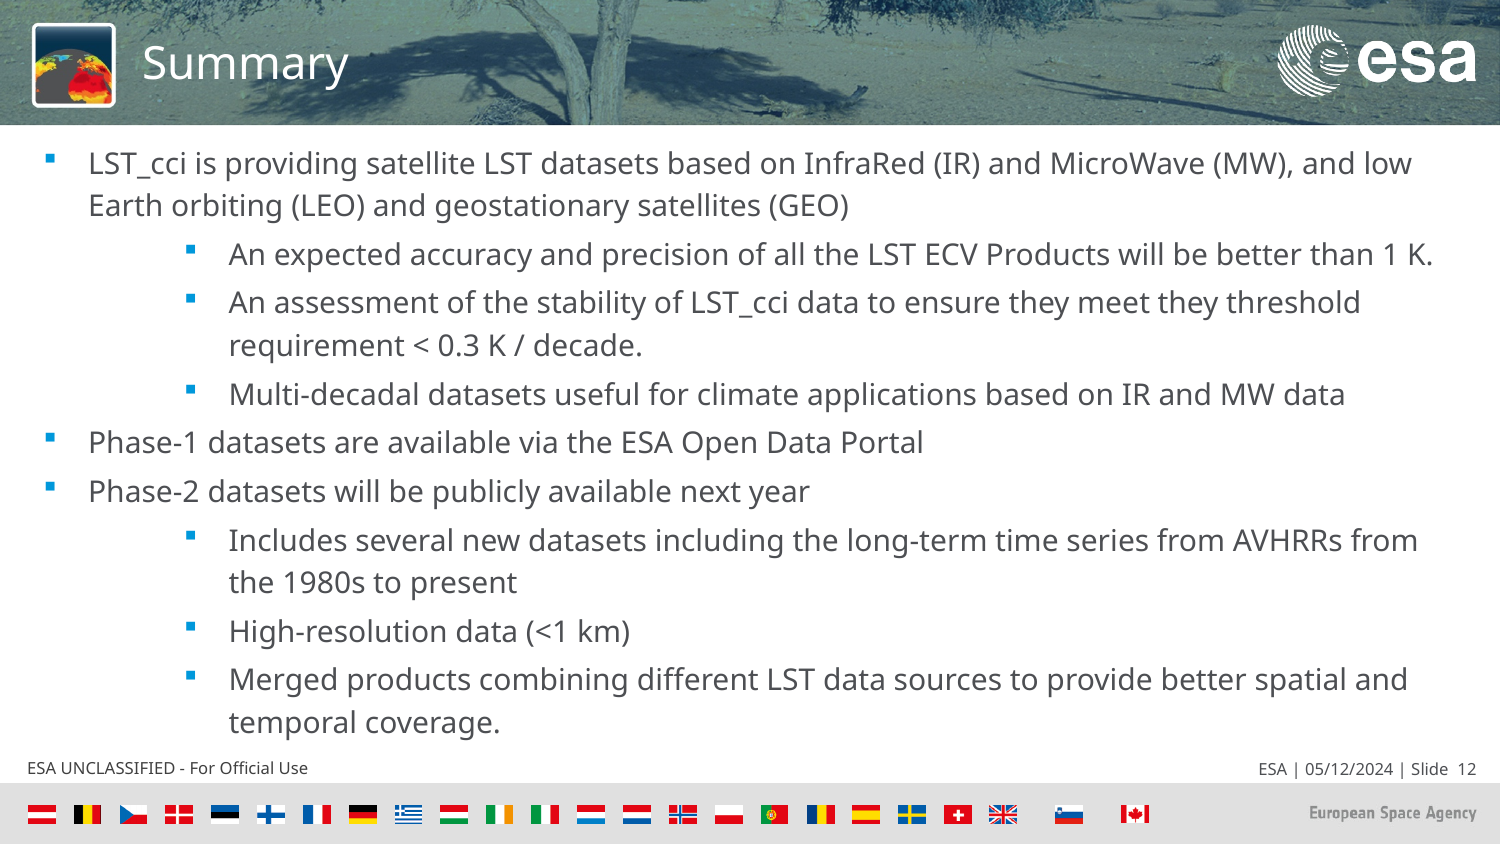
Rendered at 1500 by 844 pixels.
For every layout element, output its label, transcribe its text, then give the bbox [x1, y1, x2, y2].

list LST_cci is providing satellite LST datasets based on InfraRed (IR) and MicroWave (MW), and low Earth orbiting (LEO) and geostationary satellites (GEO) An expected accuracy and precision of all the LST ECV Products will be better than 1 K. An assessment of the stability of LST_cci data to ensure they meet they threshold requirement < 0.3 K / decade. Multi-decadal datasets useful for climate applications based on IR and MW data Phase-1 datasets are available via the ESA Open Data Portal Phase-2 datasets will be publicly available next year Includes several new datasets including the long-term time series from AVHRRs from the 1980s to present High-resolution data (<1 km) Merged products combining different LST data sources to provide better spatial and temporal coverage. [28, 129, 1464, 758]
title Summary [127, 26, 1269, 97]
picture [0, 783, 1500, 844]
picture [0, 0, 1500, 126]
